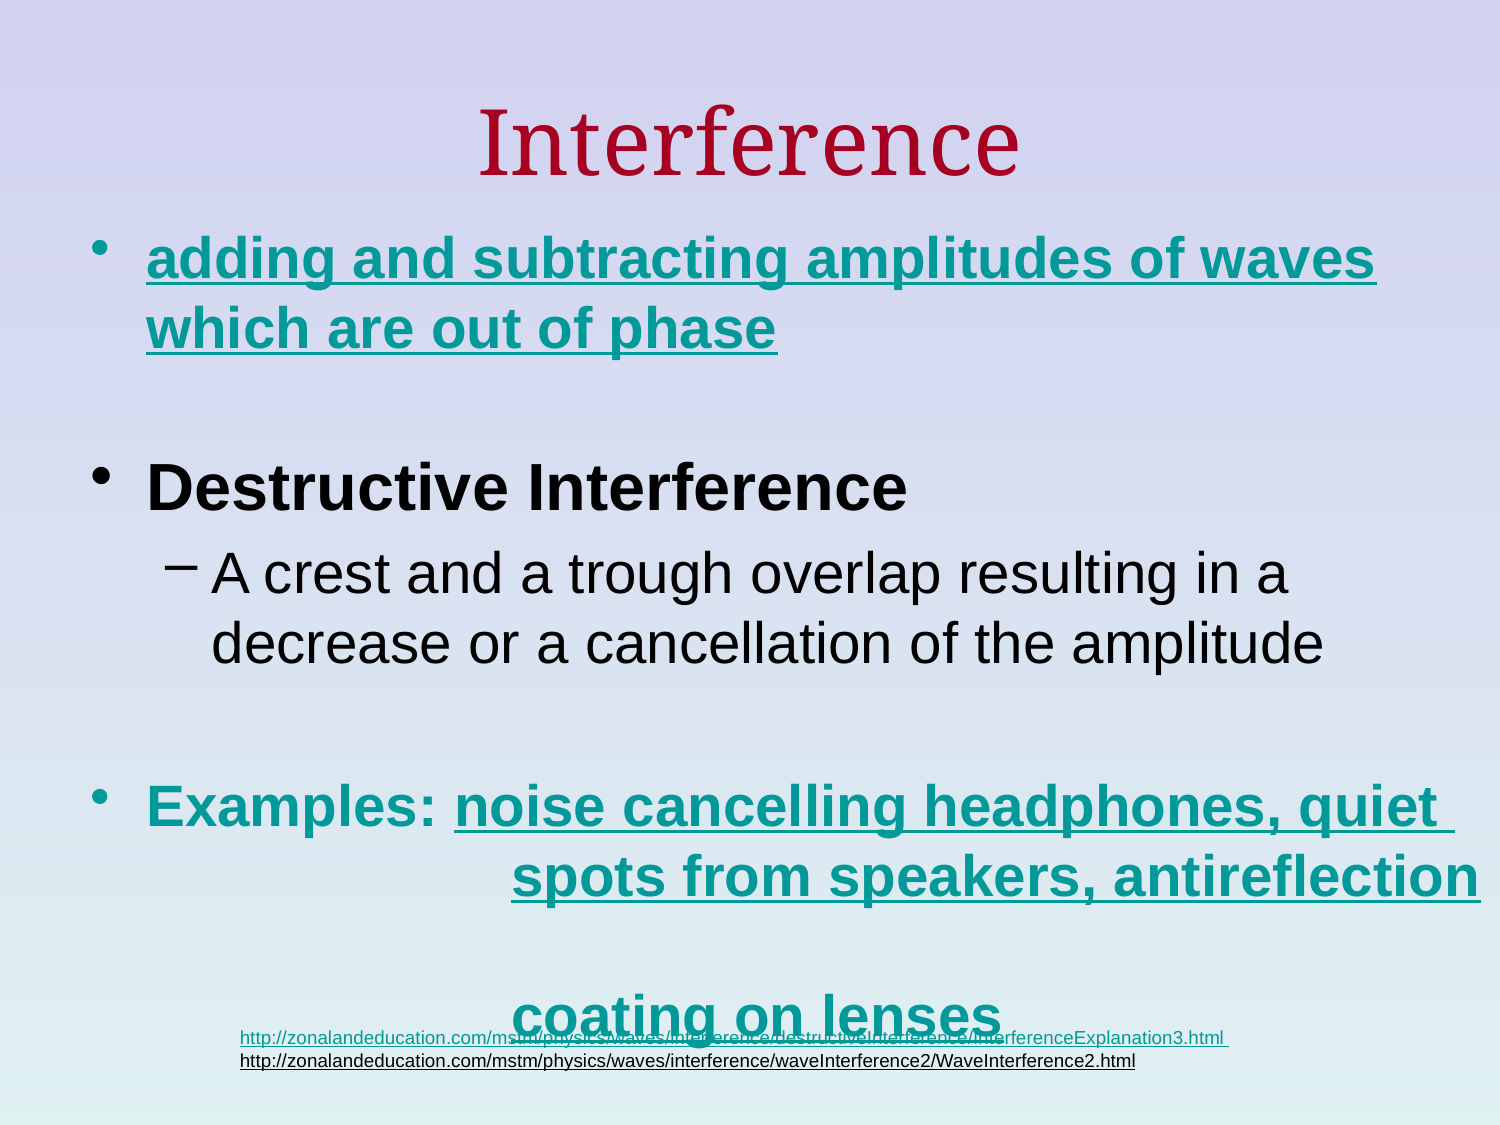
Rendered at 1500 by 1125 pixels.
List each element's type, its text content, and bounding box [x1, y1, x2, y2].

list adding and subtracting amplitudes of waves which are out of phase Destructive Interference A crest and a trough overlap resulting in a decrease or a cancellation of the amplitude Examples: noise cancelling headphones, quiet spots from speakers, antireflection coating on lenses [75, 212, 1500, 1125]
title Interference [75, 45, 1425, 212]
text_box http://zonalandeducation.com/mstm/physics/waves/interference/destructiveInterference/InterferenceExplanation3.html http://zonalandeducation.com/mstm/physics/waves/interference/waveInterference2/WaveInterference2.html [149, 1018, 1338, 1079]
